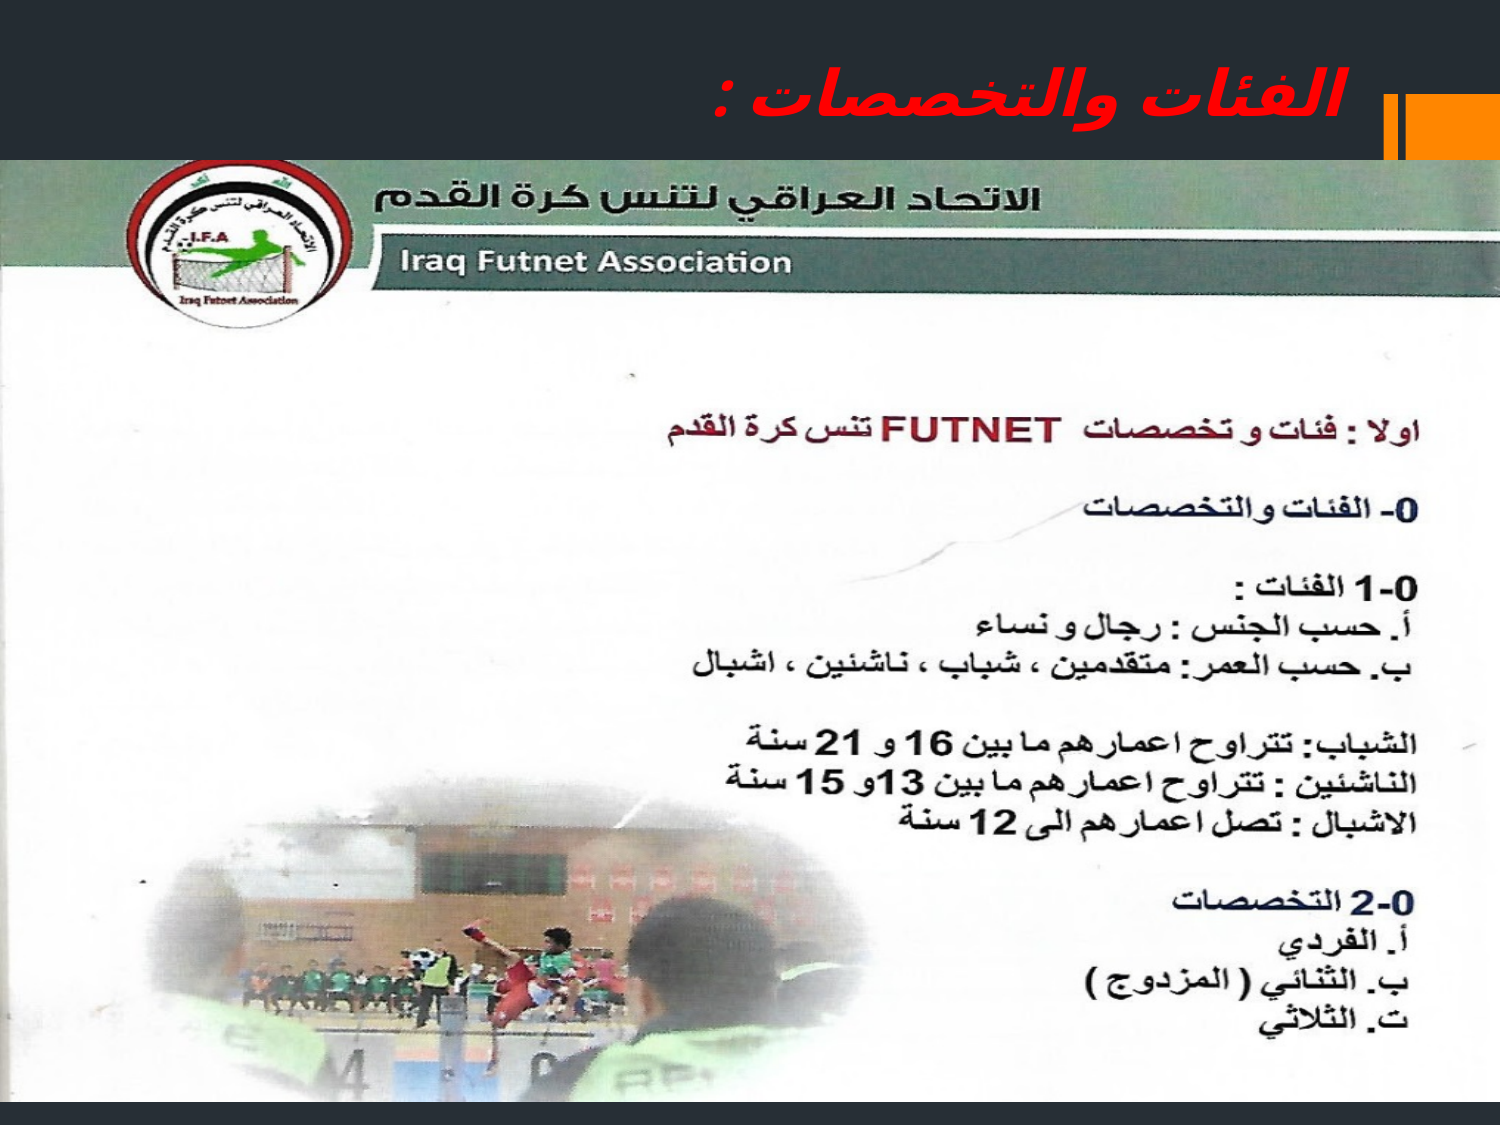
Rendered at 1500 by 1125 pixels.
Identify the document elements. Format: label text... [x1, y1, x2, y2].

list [0, 160, 1500, 1102]
title الفئات والتخصصات : [75, 45, 1425, 138]
